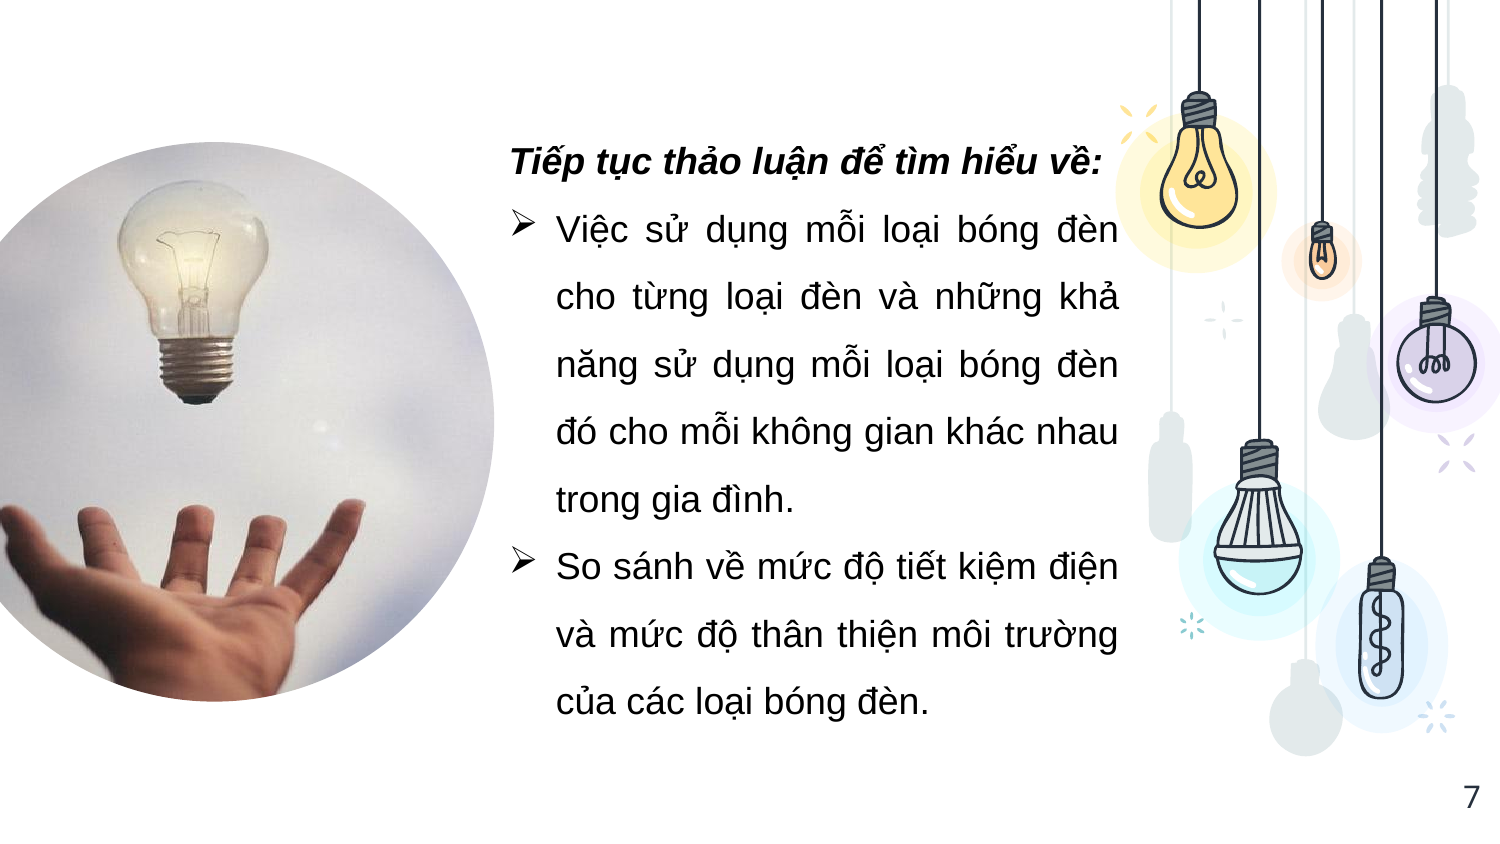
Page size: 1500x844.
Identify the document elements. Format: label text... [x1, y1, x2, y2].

slide_number 7 [1426, 766, 1482, 832]
picture [0, 141, 495, 702]
text_box Tiếp tục thảo luận để tìm hiểu về: Việc sử dụng mỗi loại bóng đèn cho từng loại đèn và những khả năng sử dụng mỗi loại bóng đèn đó cho mỗi không gian khác nhau trong gia đình. So sánh về mức độ tiết kiệm điện và mức độ thân thiện môi trường của các loại bóng đèn. [494, 107, 1134, 730]
